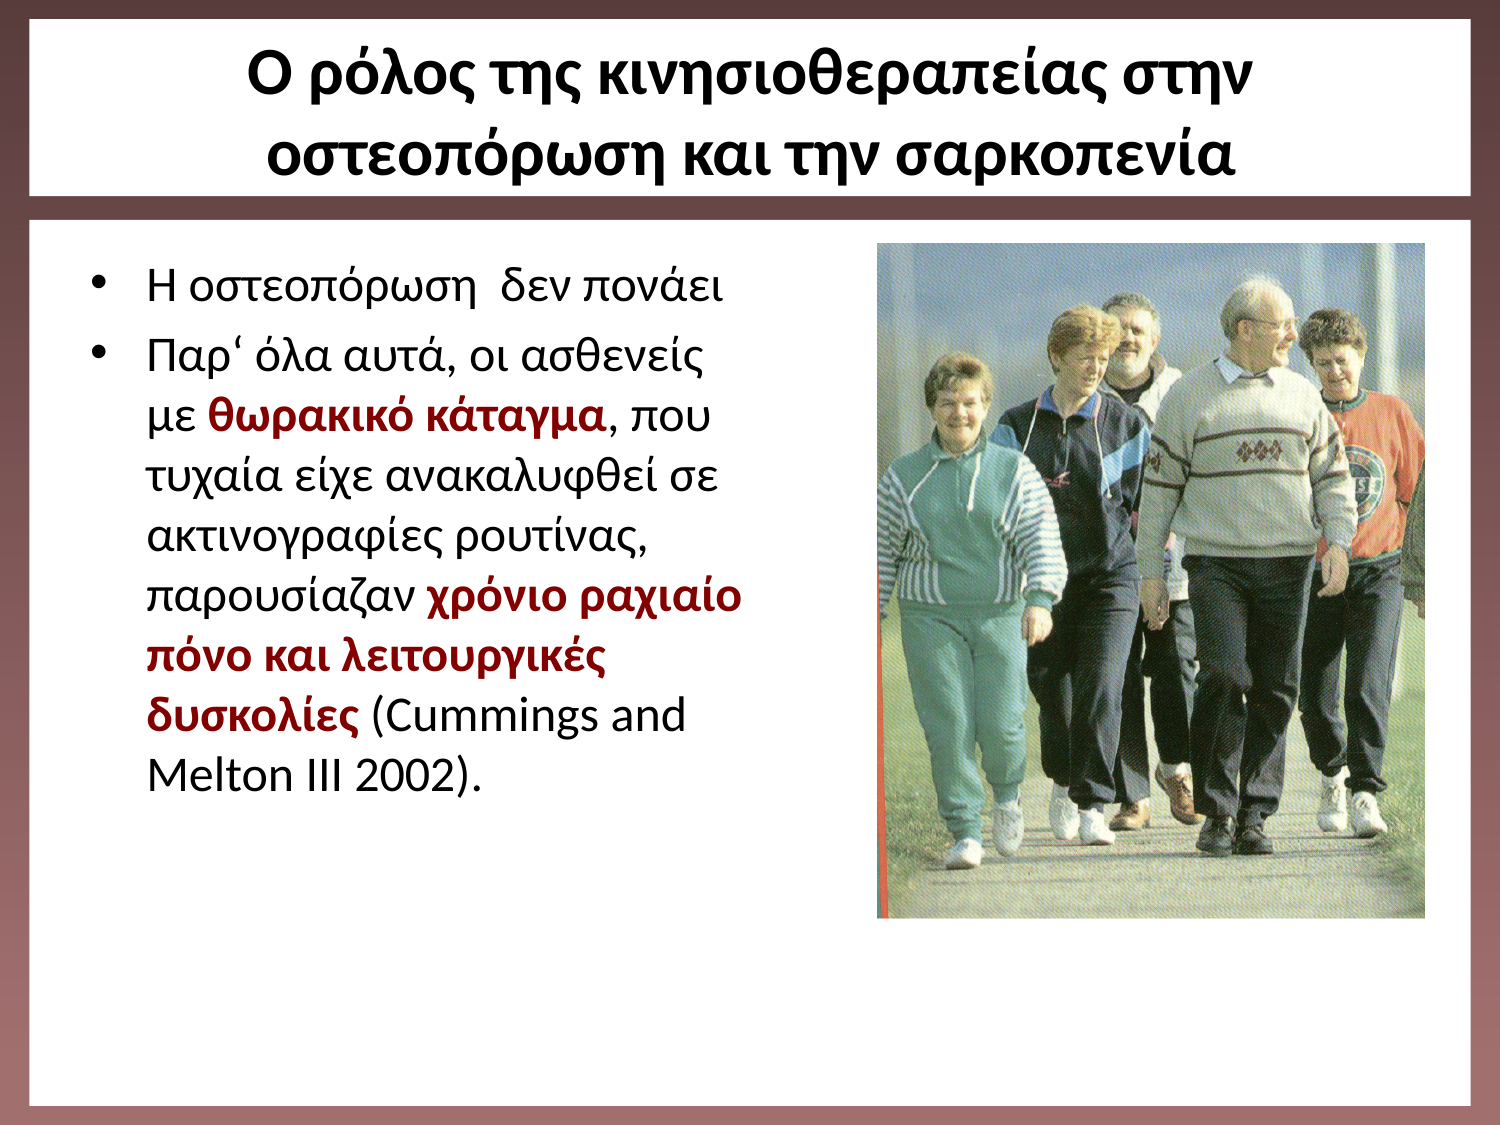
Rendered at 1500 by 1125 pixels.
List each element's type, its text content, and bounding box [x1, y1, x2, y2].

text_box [876, 243, 1426, 919]
list Η οστεοπόρωση δεν πονάει Παρ‘ όλα αυτά, οι ασθενείς με θωρακικό κάταγμα, που τυχαία είχε ανακαλυφθεί σε ακτινογραφίες ρουτίνας, παρουσίαζαν χρόνιο ραχιαίο πόνο και λειτουργικές δυσκολίες (Cummings and Melton III 2002). [75, 243, 774, 1024]
title O ρόλος της κινησιοθεραπείας στην οστεοπόρωση και την σαρκοπενία [76, 19, 1427, 197]
